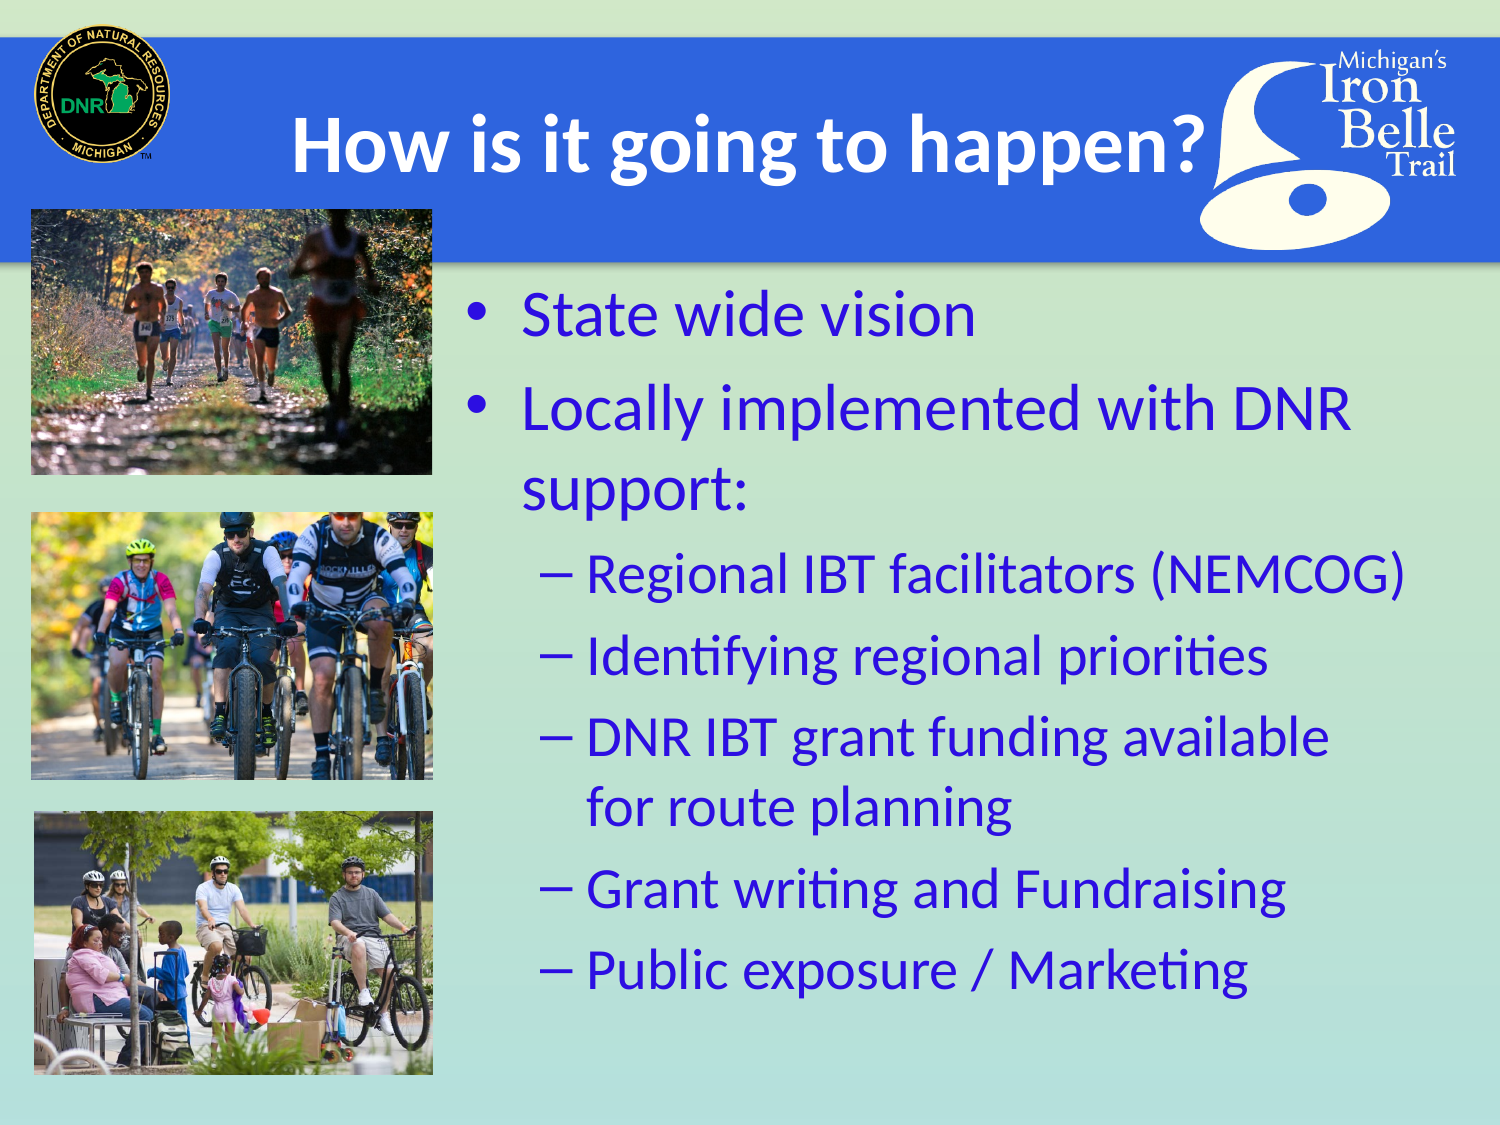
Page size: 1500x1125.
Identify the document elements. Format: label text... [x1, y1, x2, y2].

picture [1199, 49, 1456, 251]
title How is it going to happen? [75, 45, 1425, 233]
picture [0, 209, 1500, 1125]
list State wide vision Locally implemented with DNR support: Regional IBT facilitators (NEMCOG) Identifying regional priorities DNR IBT grant funding available for route planning Grant writing and Fundraising Public exposure / Marketing [450, 262, 1425, 1075]
picture [0, 0, 1500, 163]
